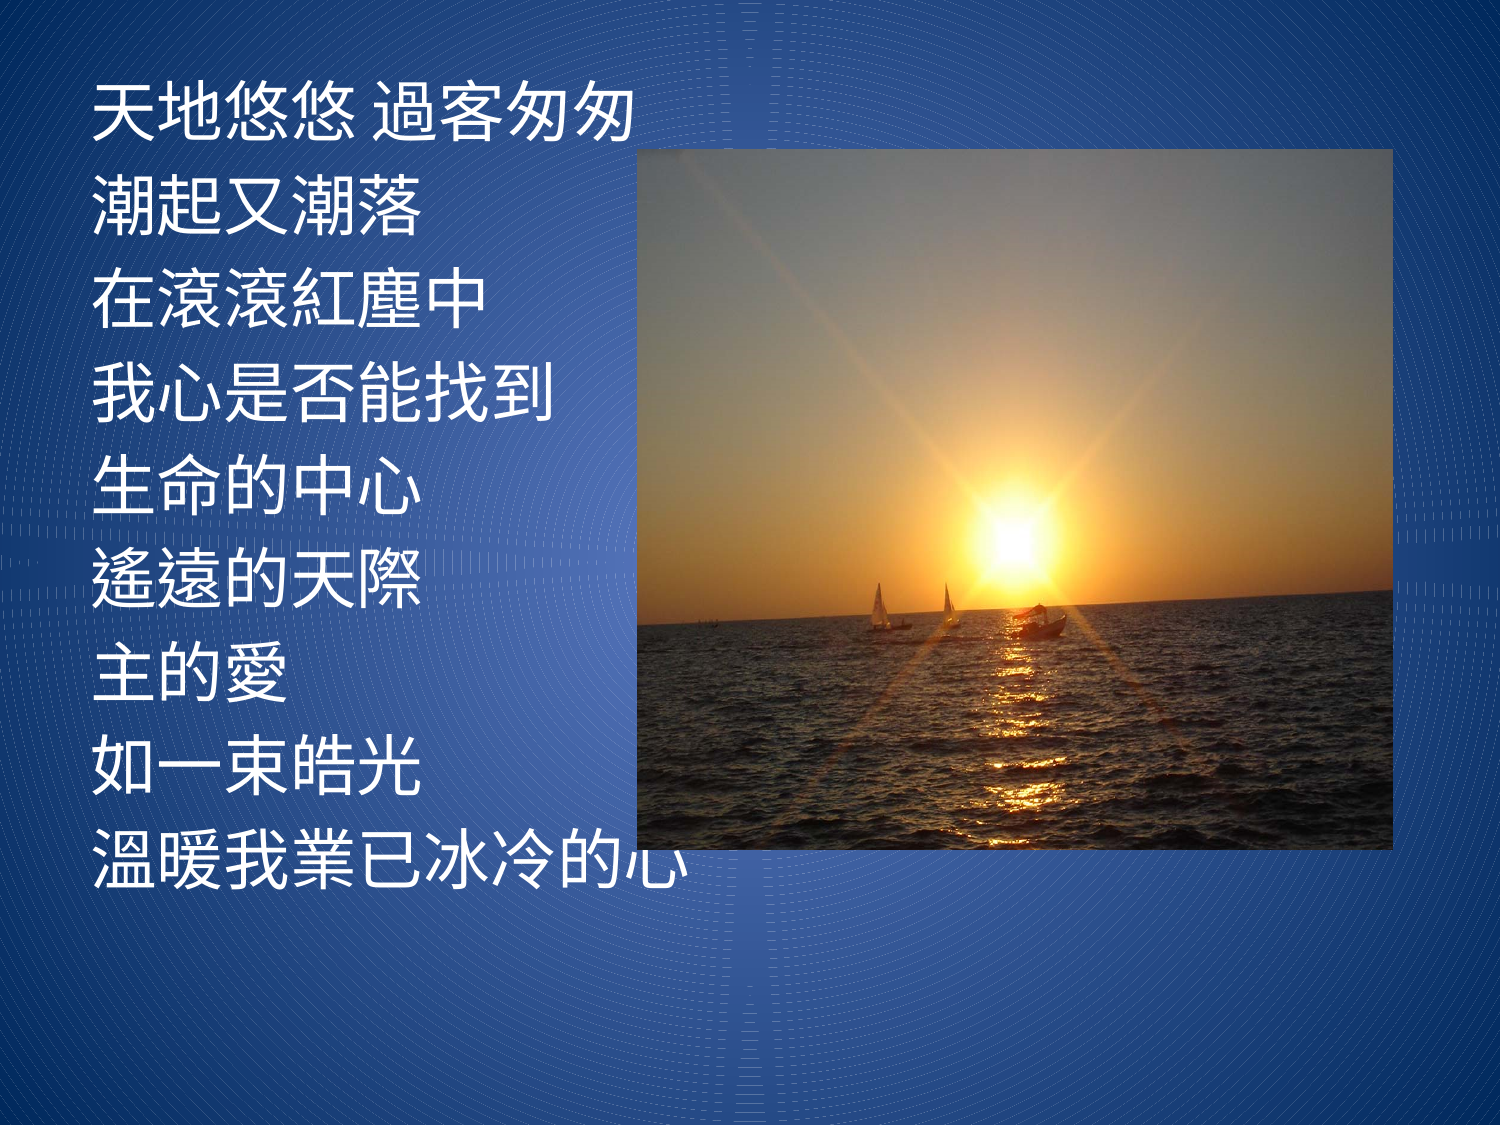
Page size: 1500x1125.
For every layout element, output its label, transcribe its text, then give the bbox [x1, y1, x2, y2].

picture [637, 149, 1394, 851]
list 天地悠悠 過客匆匆 潮起又潮落 在滾滾紅塵中 我心是否能找到 生命的中心 遙遠的天際 主的愛 如一束皓光 溫暖我業已冰冷的心 [75, 62, 1425, 1005]
